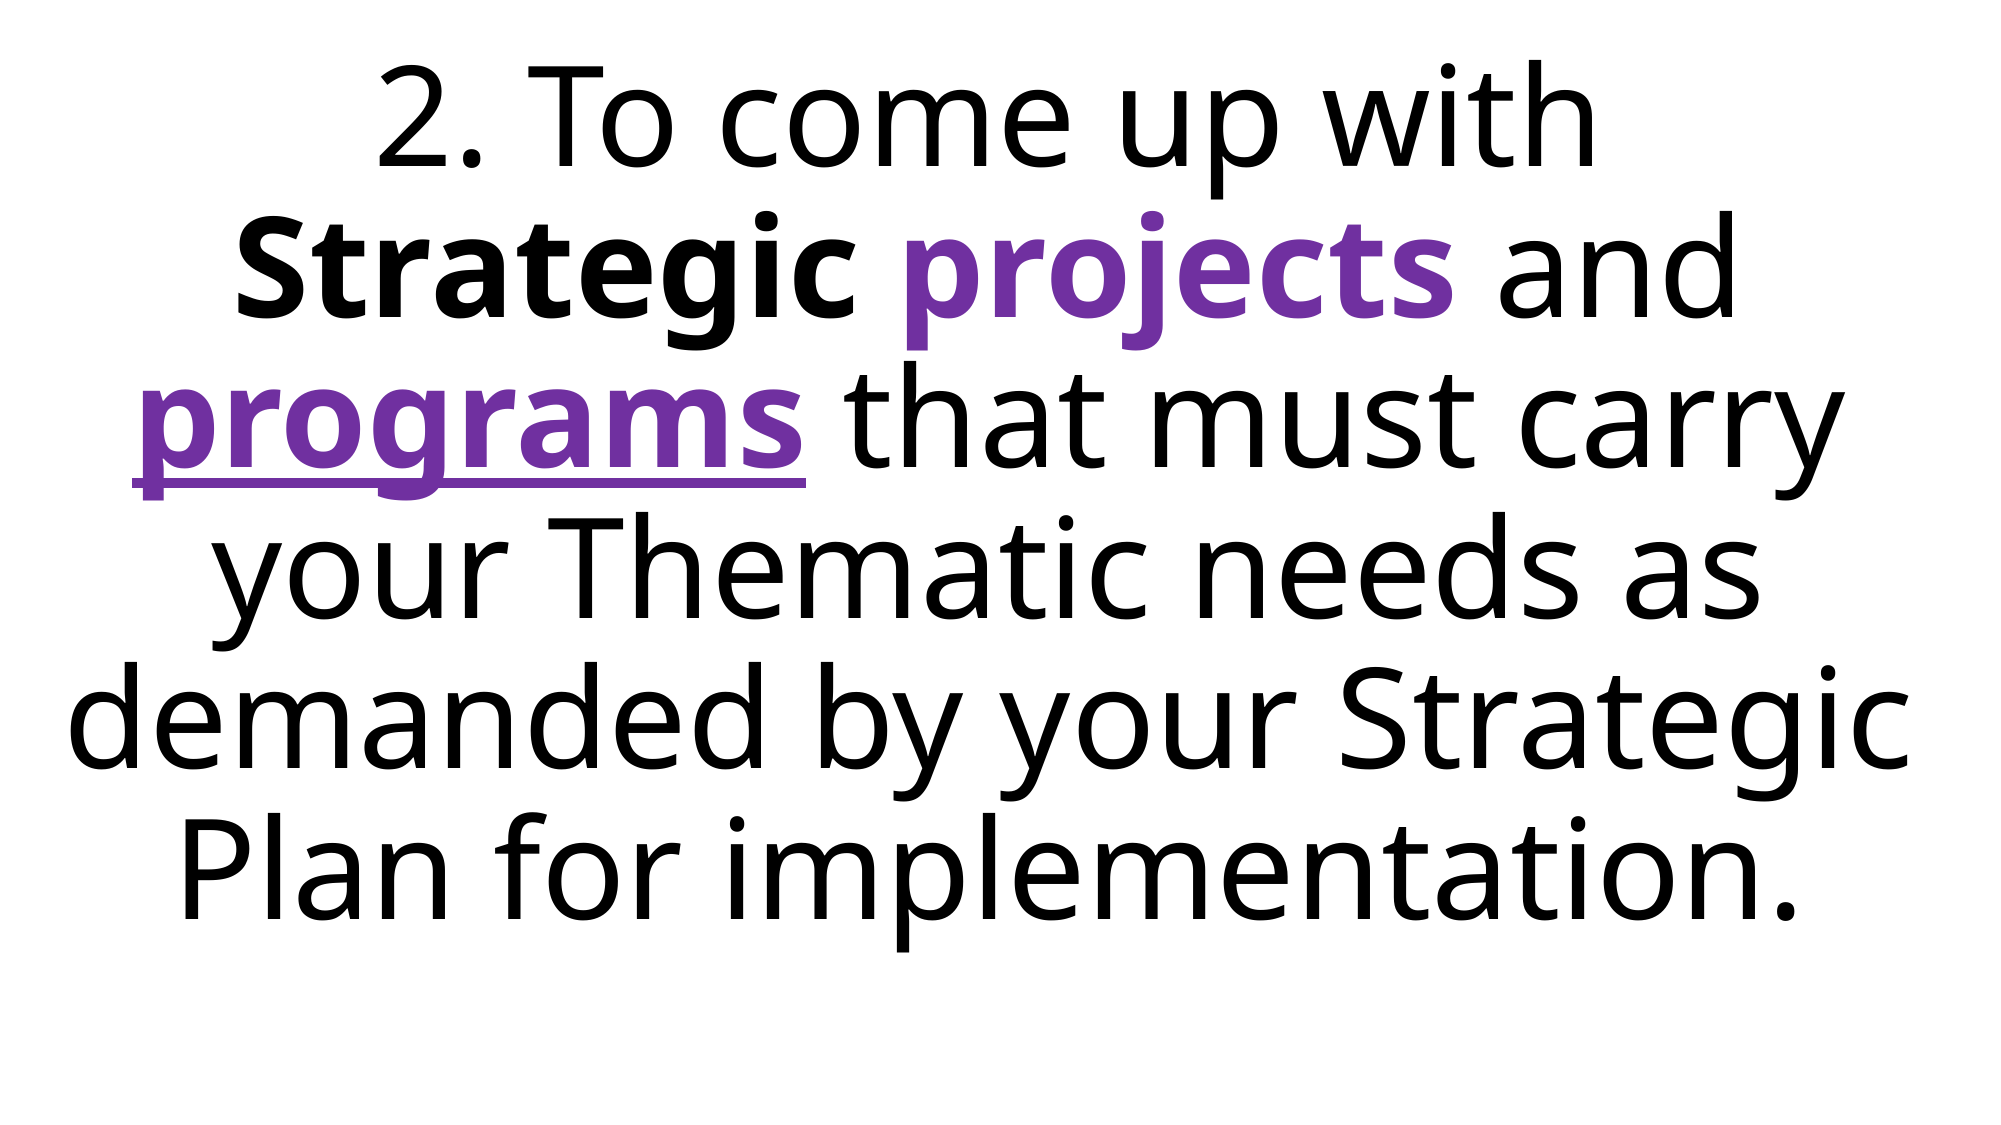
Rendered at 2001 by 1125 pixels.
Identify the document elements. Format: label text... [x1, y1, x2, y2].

list 2. To come up with Strategic projects and programs that must carry your Thematic needs as demanded by your Strategic Plan for implementation. [45, 38, 1932, 1073]
